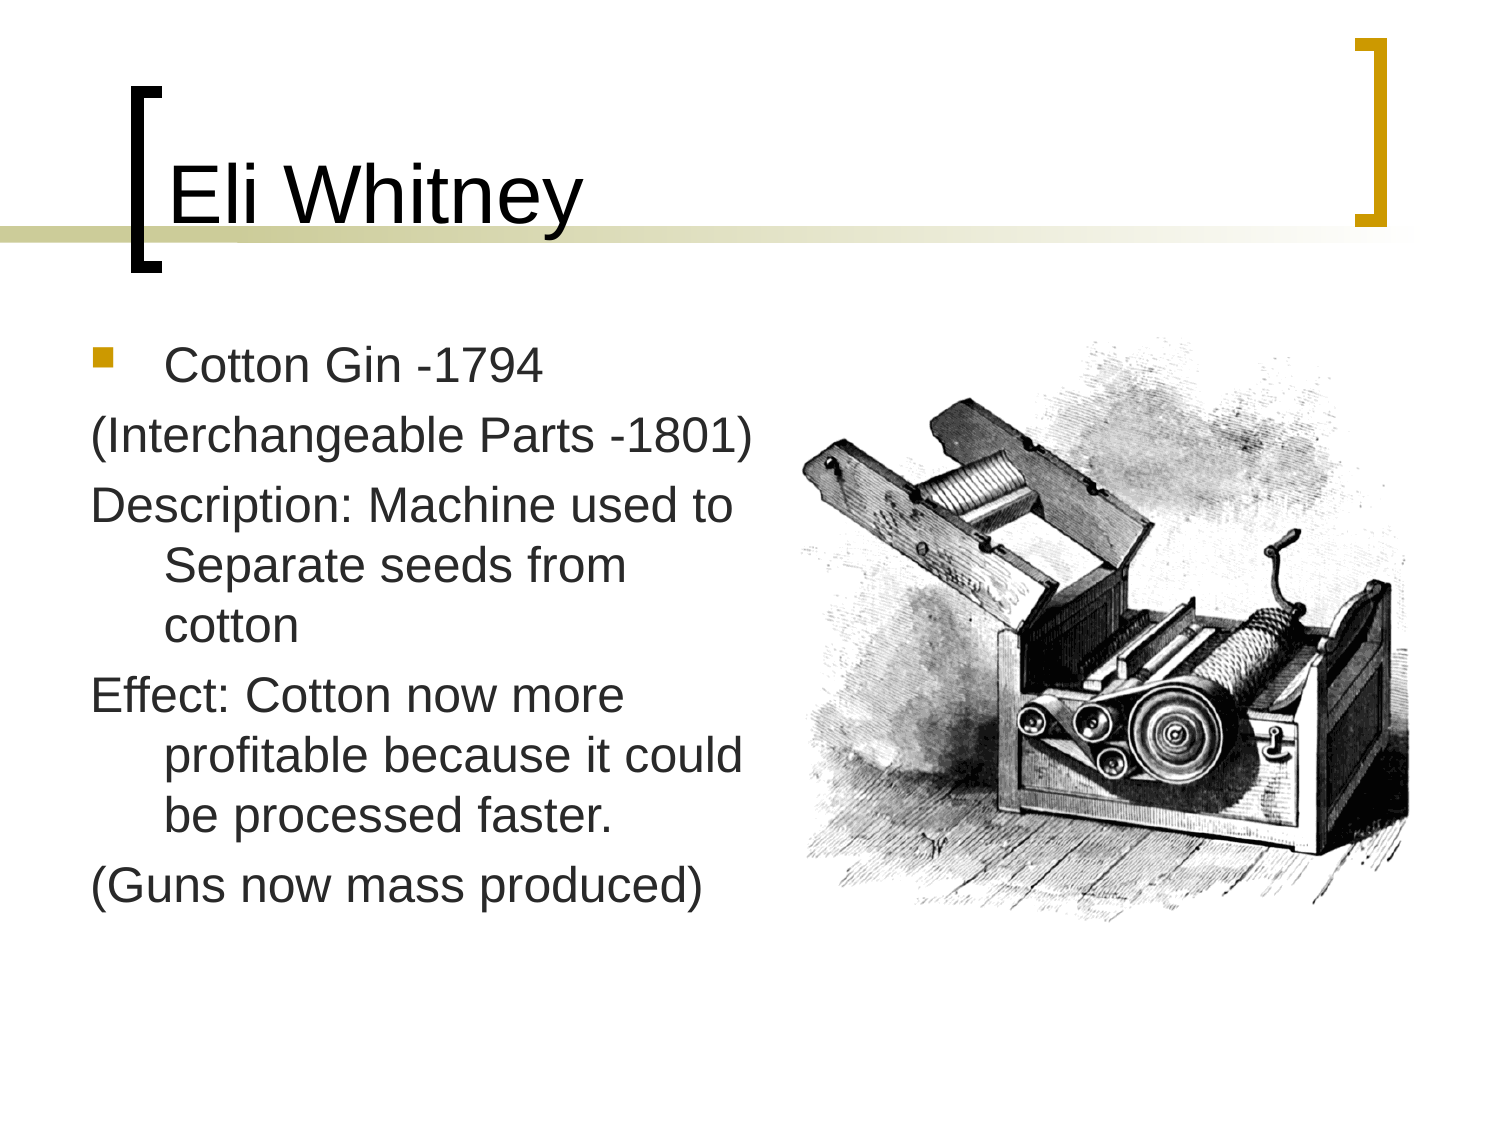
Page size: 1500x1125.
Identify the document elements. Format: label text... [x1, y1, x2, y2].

title Eli Whitney [152, 15, 1328, 248]
list Cotton Gin -1794 (Interchangeable Parts -1801) Description: Machine used to Separate seeds from cotton Effect: Cotton now more profitable because it could be processed faster. (Guns now mass produced) [75, 324, 773, 1000]
picture [774, 324, 1413, 932]
